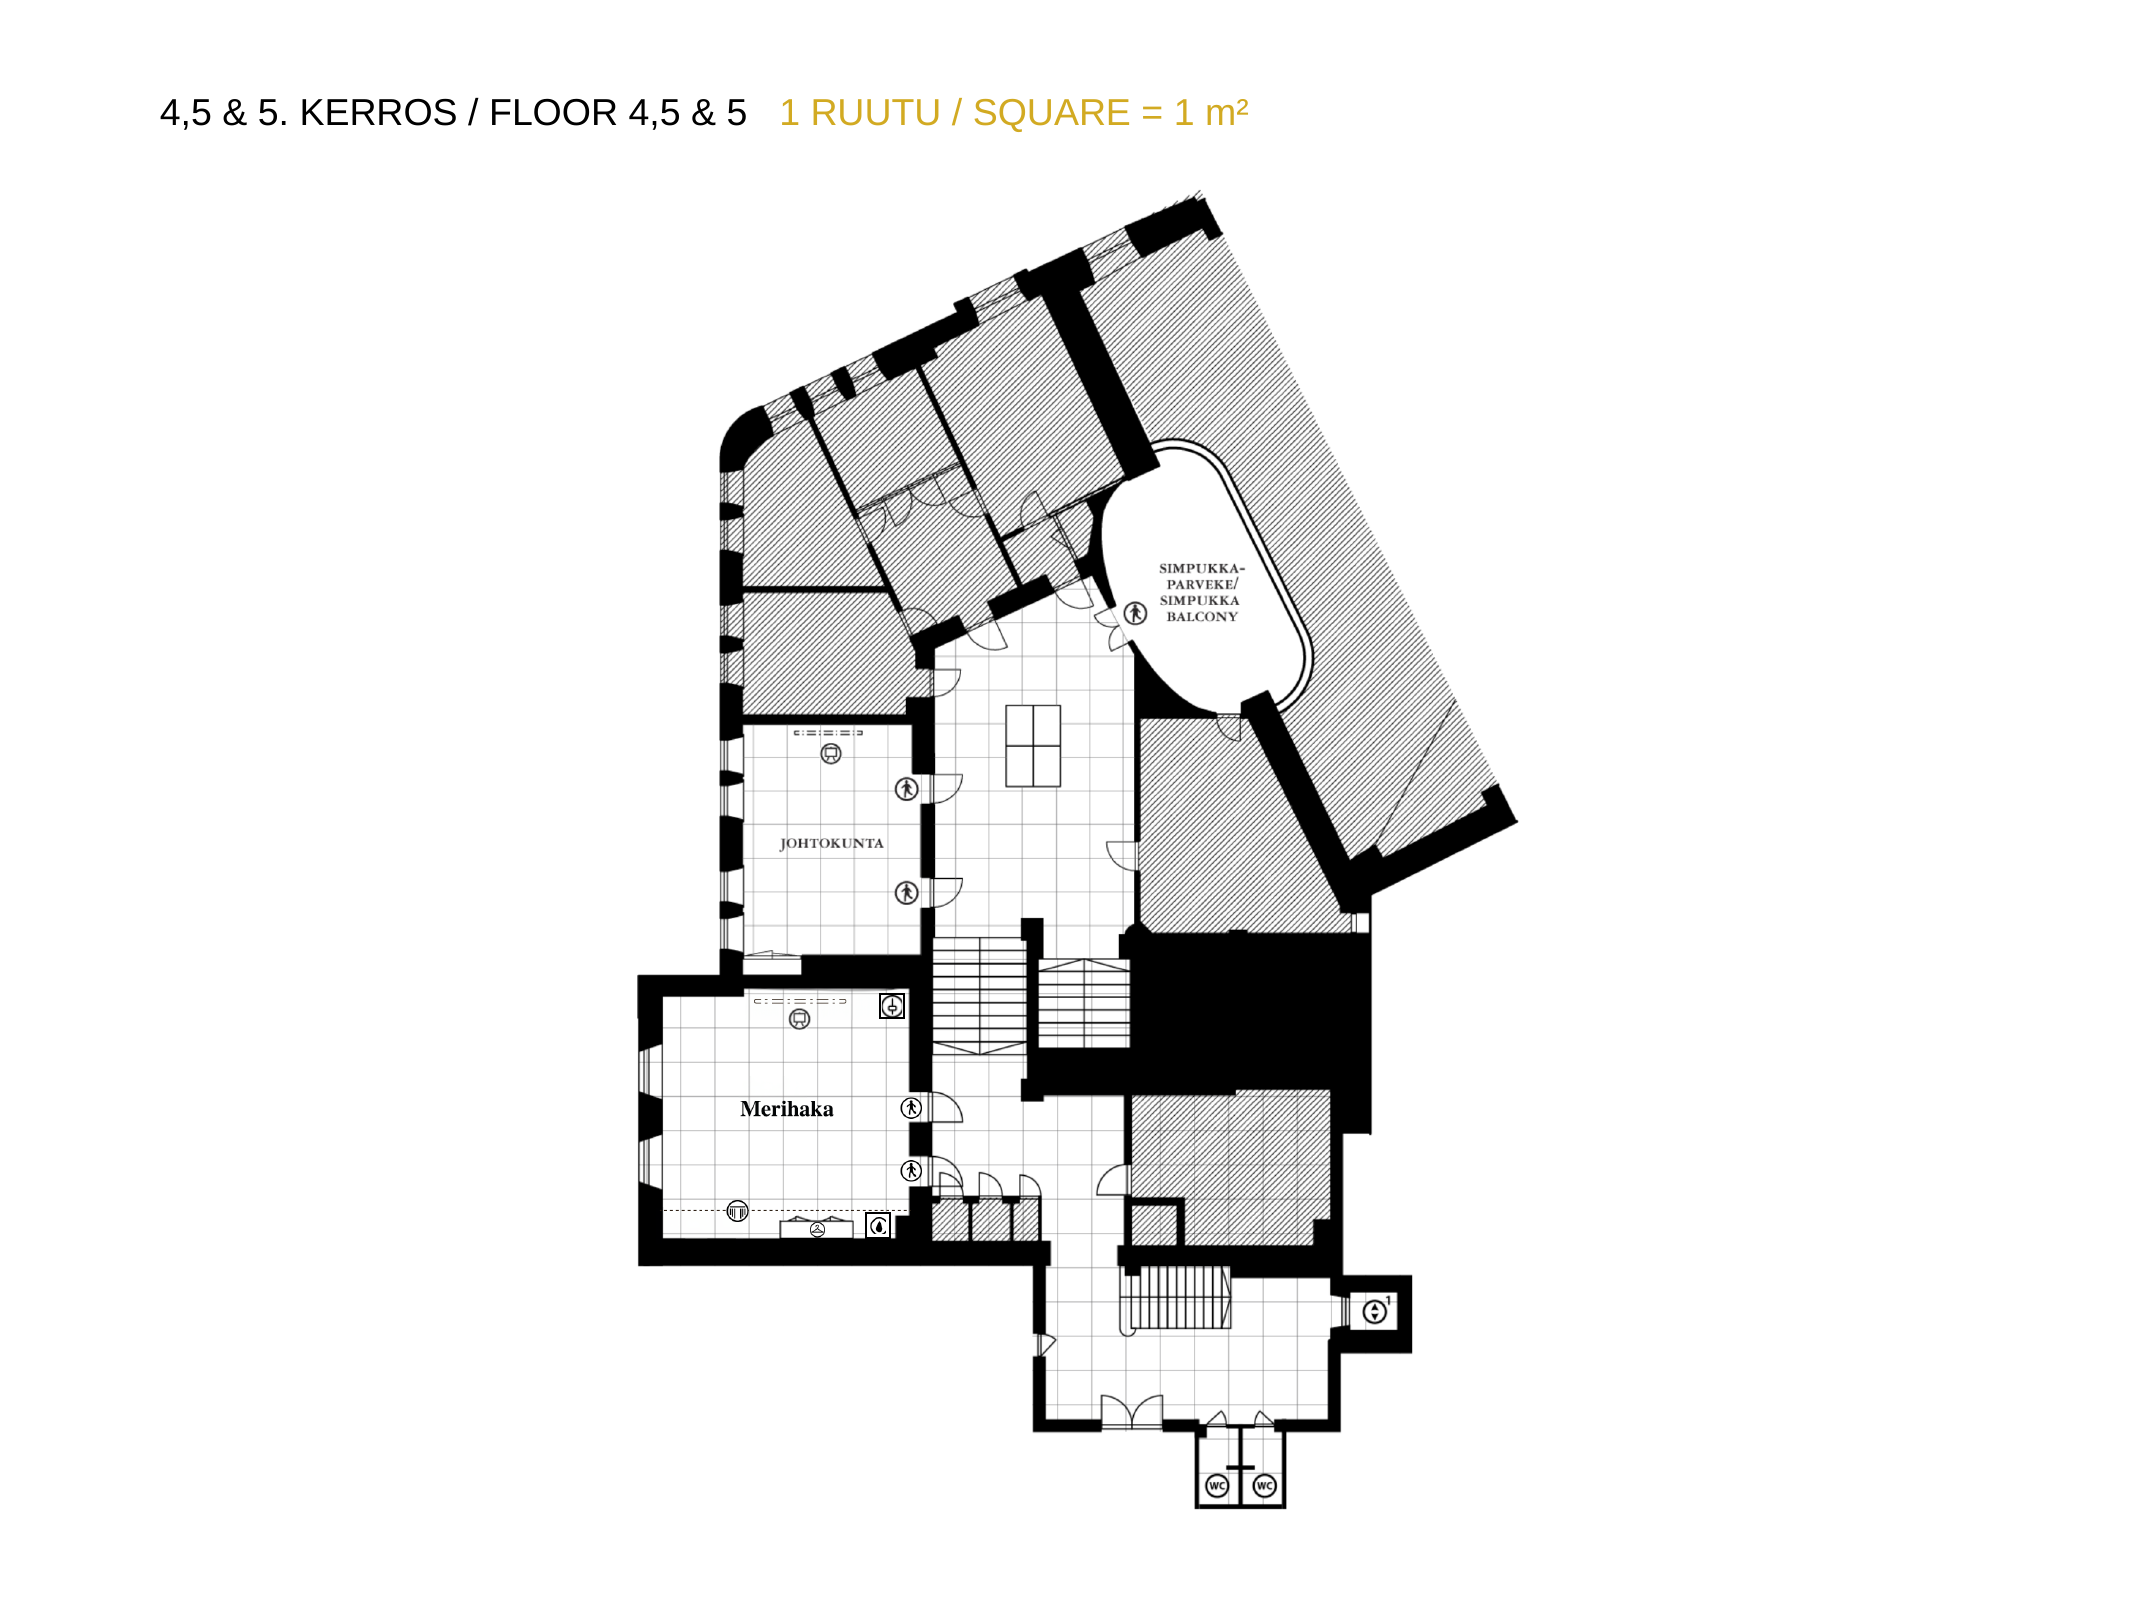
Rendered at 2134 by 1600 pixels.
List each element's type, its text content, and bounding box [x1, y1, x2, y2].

text_box 4,5 & 5. KERROS / FLOOR 4,5 & 5 1 RUUTU / SQUARE = 1 m² [153, 87, 1257, 133]
picture [175, 185, 1958, 1522]
